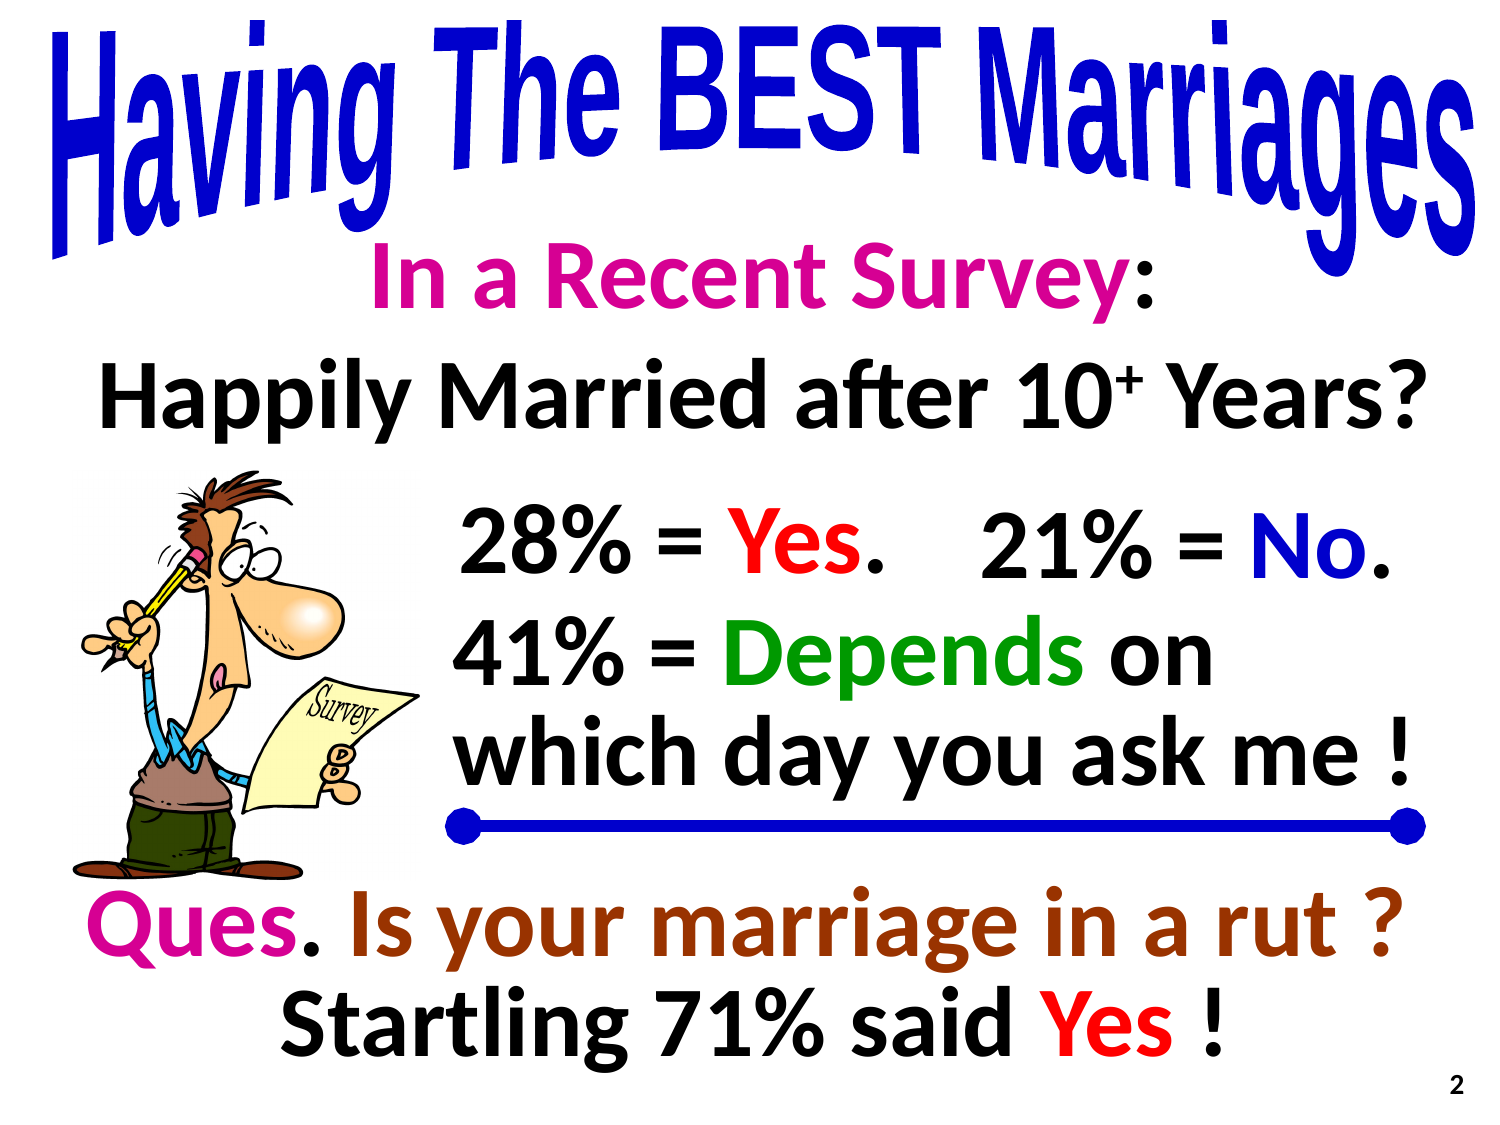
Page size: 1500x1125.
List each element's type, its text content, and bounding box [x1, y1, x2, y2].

text_box 21% = No. [965, 470, 1440, 606]
slide_number 2 [1141, 1052, 1480, 1113]
text_box 28% = Yes. [420, 466, 928, 602]
text_box Ques. Is your marriage in a rut ? Startling 71% said Yes ! [71, 868, 1439, 1084]
text_box 41% = Depends on which day you ask me ! [437, 598, 1435, 813]
picture [72, 470, 421, 881]
text_box In a Recent Survey: Happily Married after 10+ Years? [72, 201, 1455, 456]
